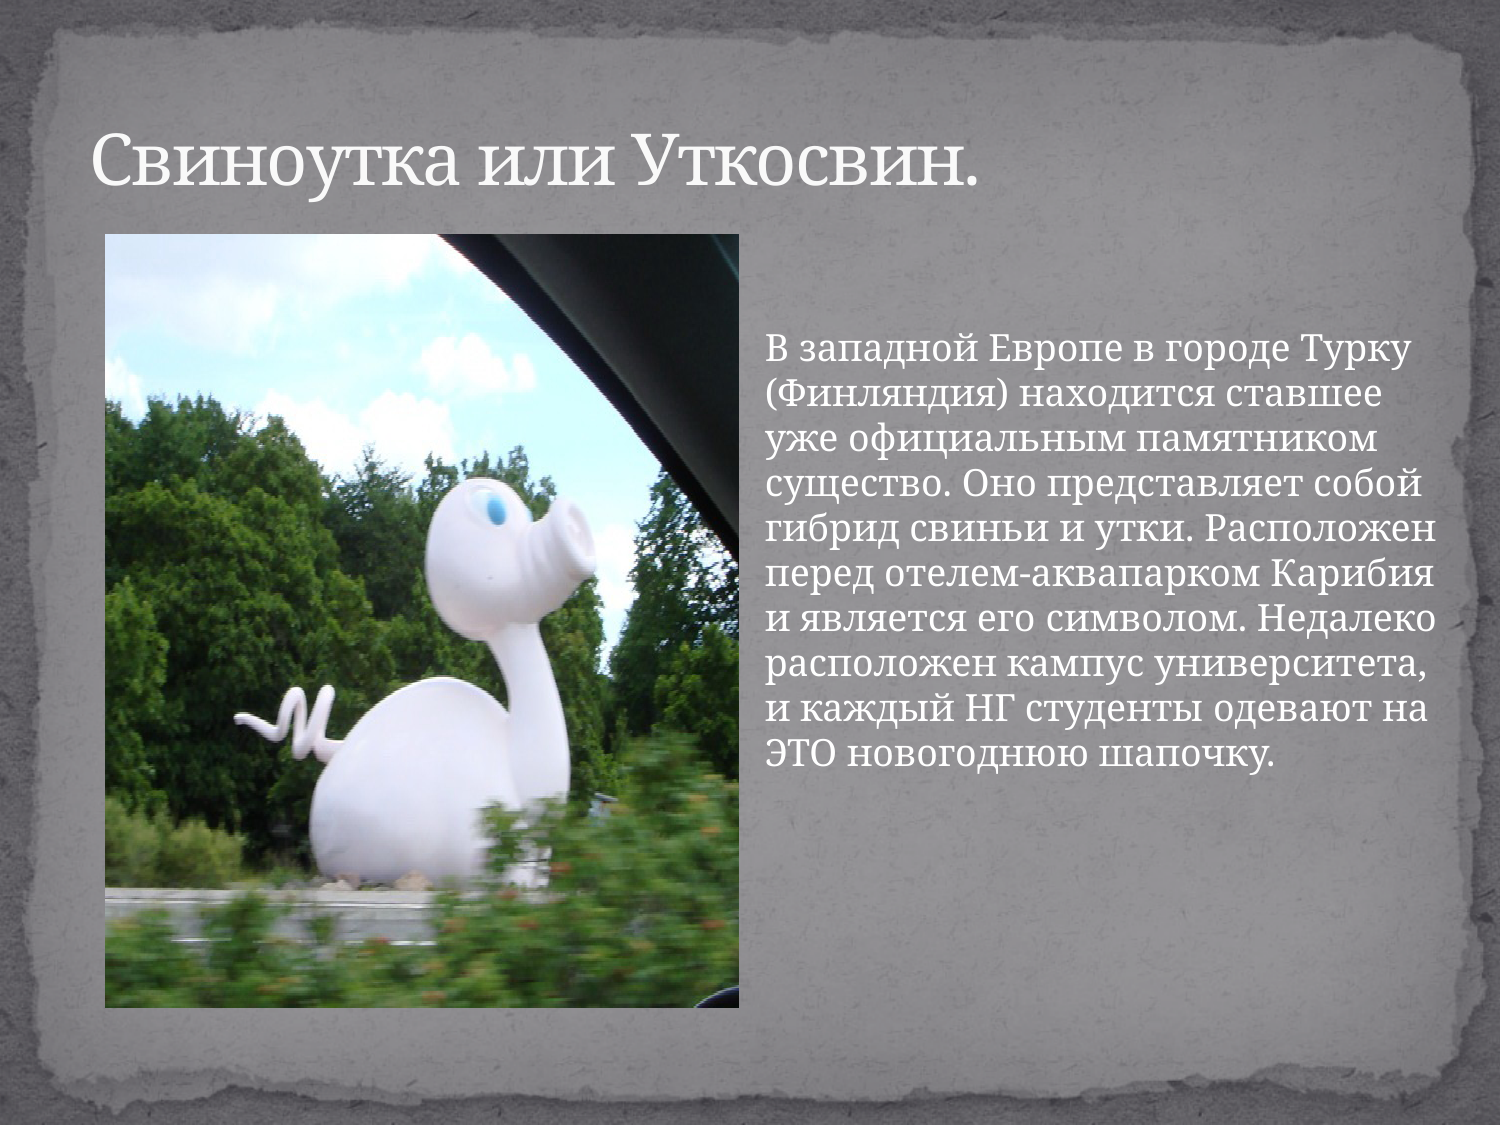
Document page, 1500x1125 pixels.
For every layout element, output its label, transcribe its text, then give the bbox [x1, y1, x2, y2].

title Свиноутка или Уткосвин. [74, 105, 1425, 293]
text_box В западной Европе в городе Турку (Финляндия) находится ставшее уже официальным памятником существо. Оно представляет собой гибрид свиньи и утки. Расположен перед отелем-аквапарком Карибия и является его символом. Недалеко расположен кампус университета, и каждый НГ студенты одевают на ЭТО новогоднюю шапочку. [749, 316, 1453, 782]
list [108, 237, 738, 1007]
